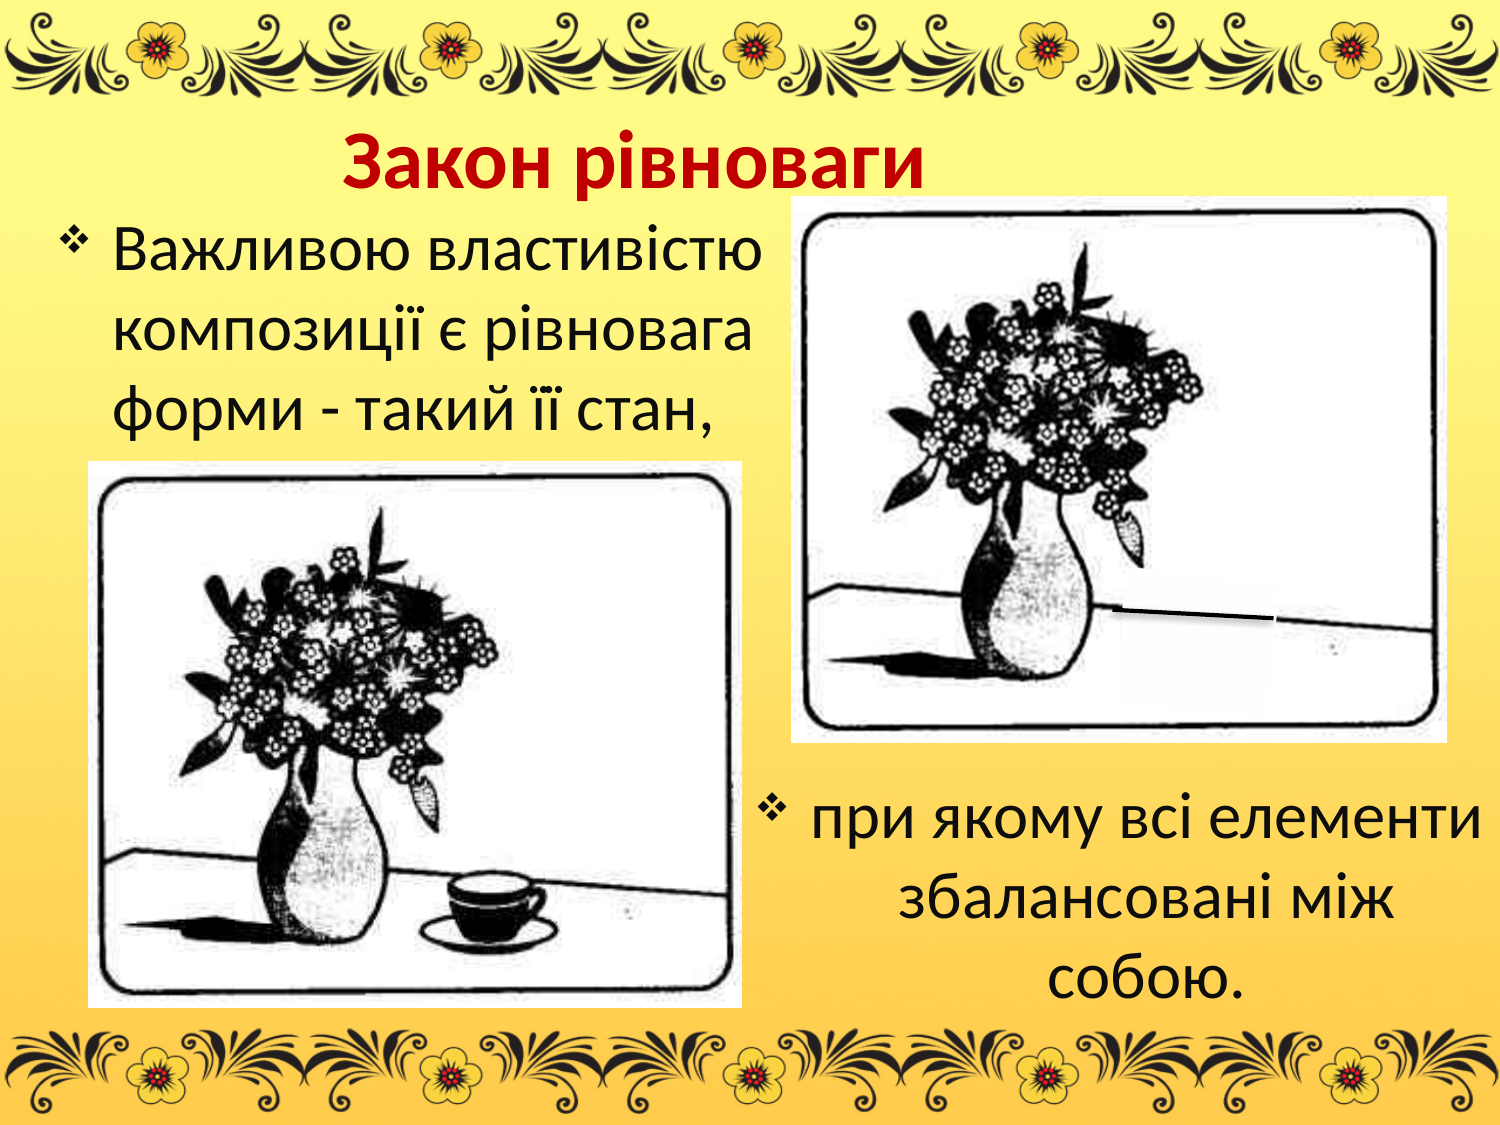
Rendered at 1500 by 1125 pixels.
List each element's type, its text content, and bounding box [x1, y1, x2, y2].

title Закон рівноваги [70, 101, 1199, 196]
picture [0, 0, 1500, 1125]
list Важливою властивістю композиції є рівновага форми - такий її стан, [41, 196, 789, 469]
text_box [1112, 609, 1274, 619]
text_box при якому всі елементи збалансовані між собою. [738, 764, 1500, 1019]
